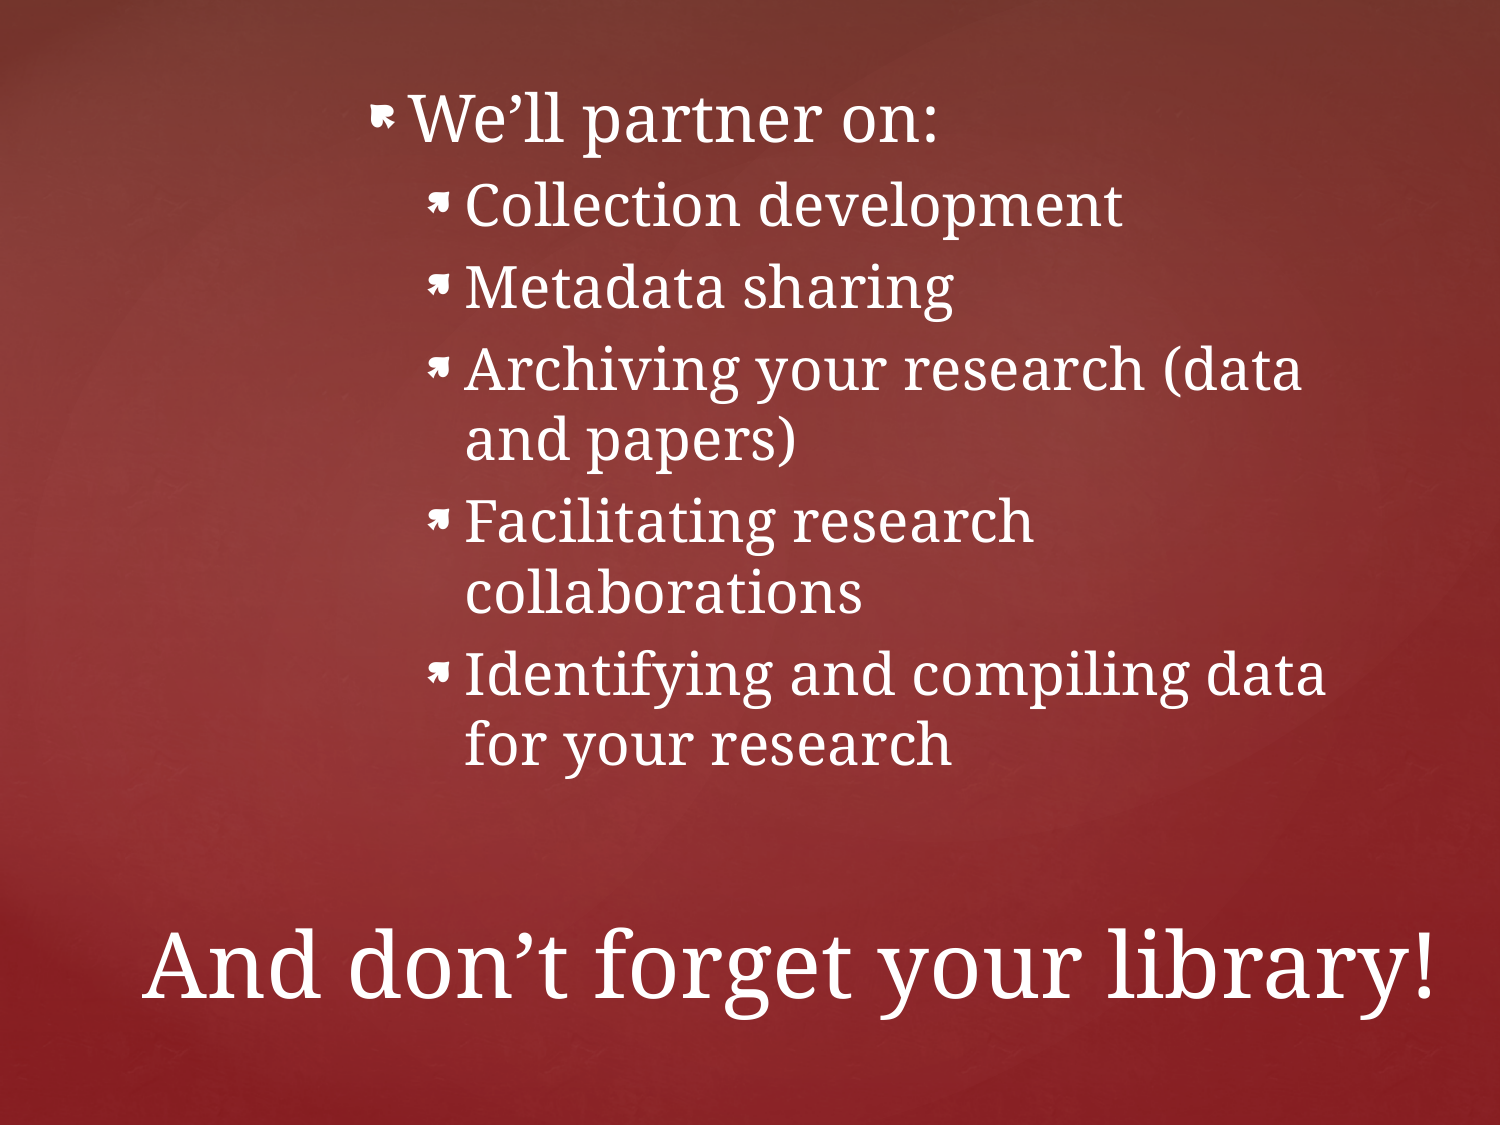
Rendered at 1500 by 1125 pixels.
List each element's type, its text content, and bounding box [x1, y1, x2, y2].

list We’ll partner on: Collection development Metadata sharing Archiving your research (data and papers) Facilitating research collaborations Identifying and compiling data for your research [350, 65, 1350, 789]
title And don’t forget your library! [127, 874, 1464, 1025]
